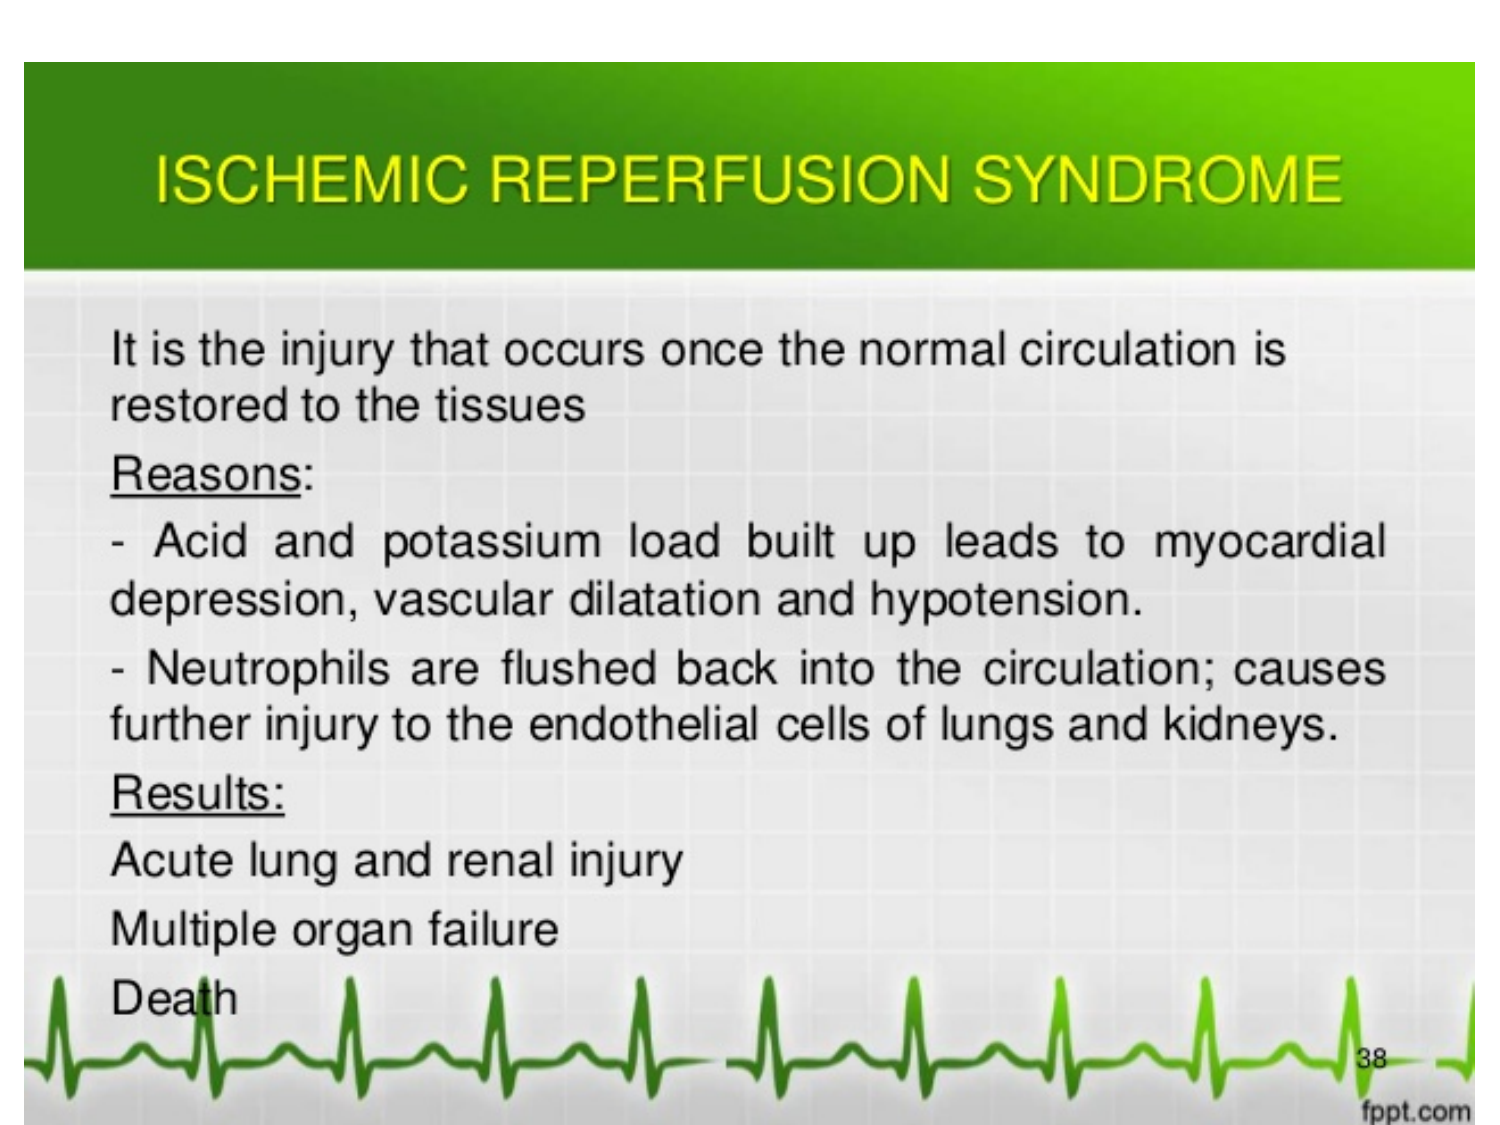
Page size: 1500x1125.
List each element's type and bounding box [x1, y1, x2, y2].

list [24, 62, 1476, 1125]
